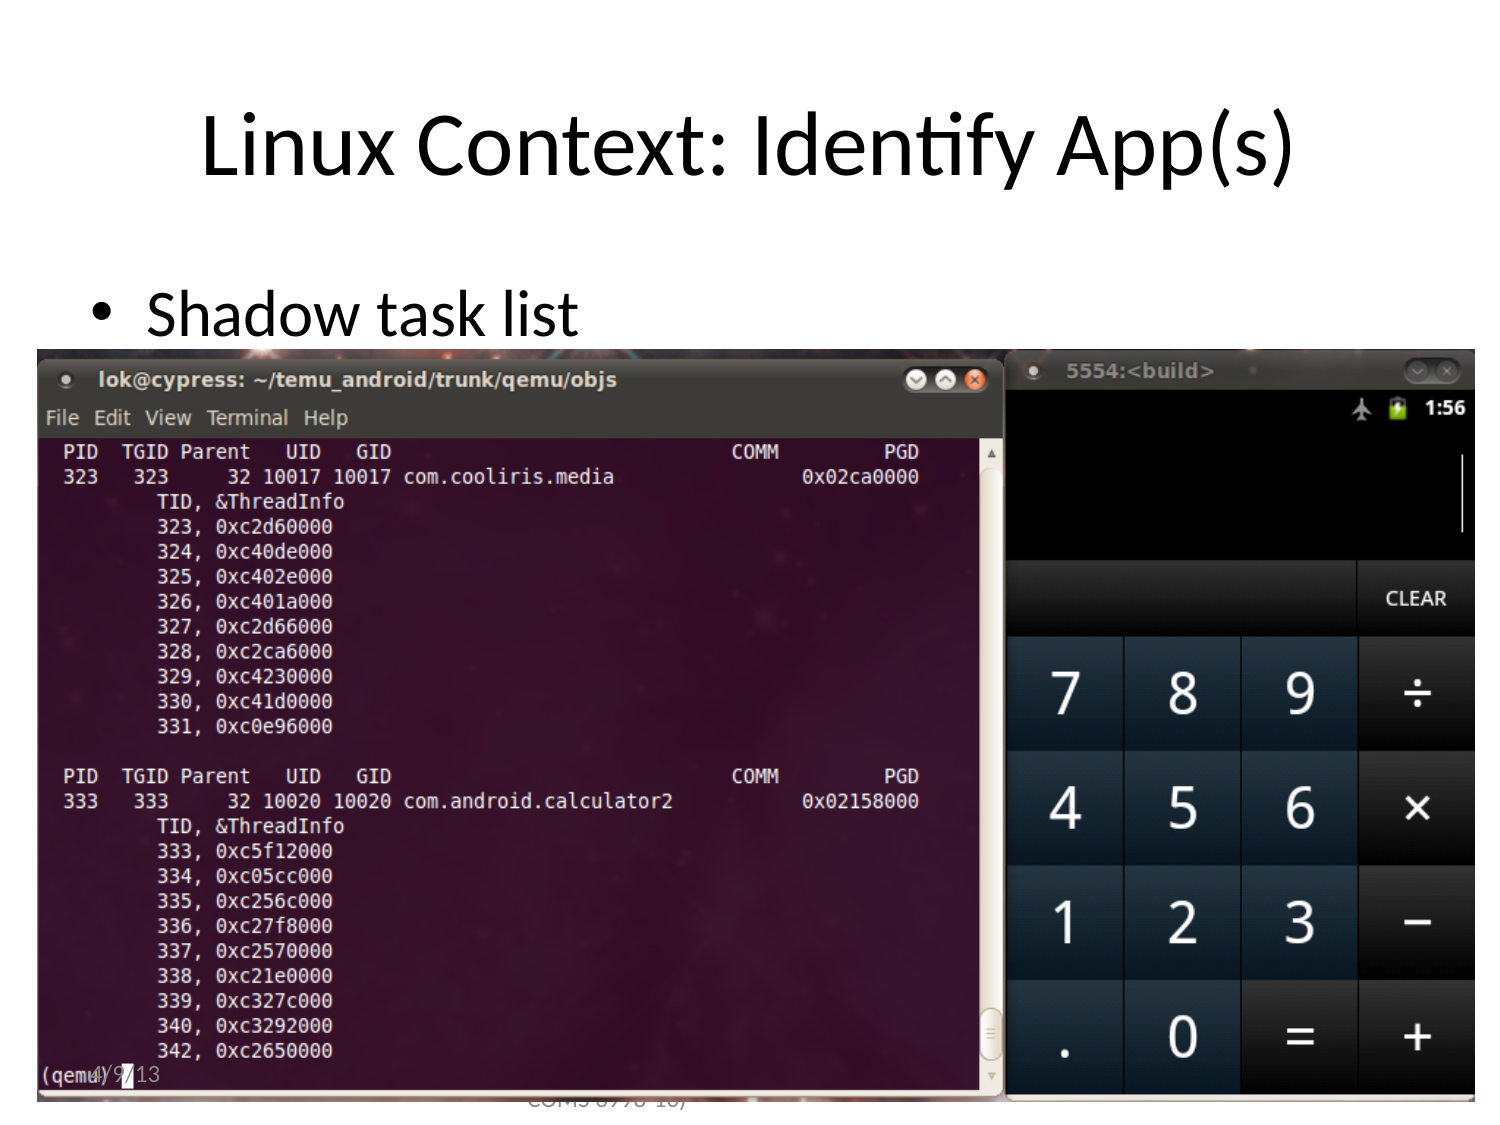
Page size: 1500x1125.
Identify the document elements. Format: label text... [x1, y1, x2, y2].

picture [37, 349, 1476, 1102]
title Linux Context: Identify App(s) [75, 45, 1425, 233]
list Shadow task list pid, tid, uid, gid, euid, egid, parent pid, pgd, comm argv[0] Shadow memory map Address Space Layout Randomization (Ice Cream Sandwich) Update on fork, execve, clone, prctl and mmap2 [75, 262, 1425, 348]
